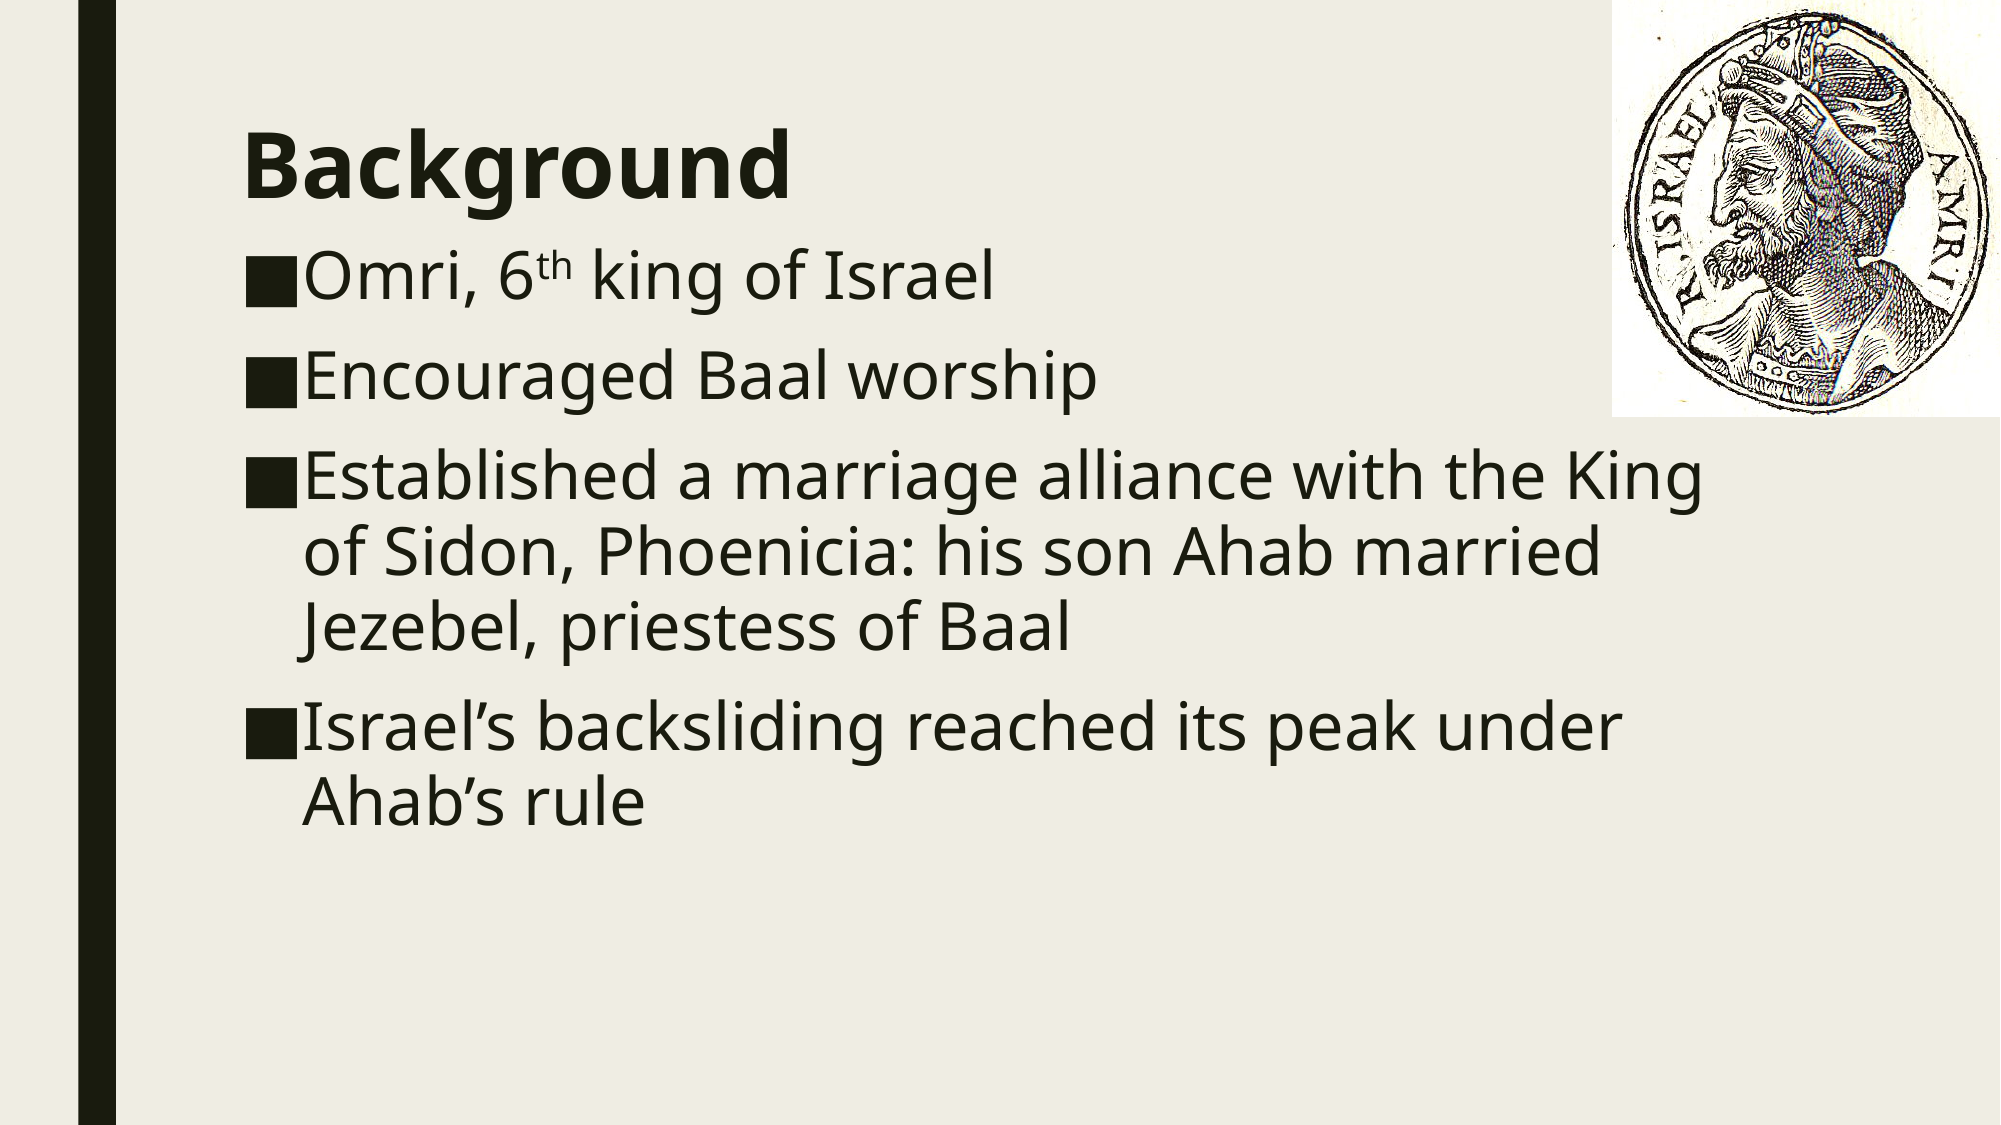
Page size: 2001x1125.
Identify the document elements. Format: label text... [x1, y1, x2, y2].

title Background [225, 112, 1612, 231]
picture [1612, 0, 2000, 417]
list Omri, 6th king of Israel Encouraged Baal worship Established a marriage alliance with the King of Sidon, Phoenicia: his son Ahab married Jezebel, priestess of Baal Israel’s backsliding reached its peak under Ahab’s rule [225, 231, 1800, 963]
